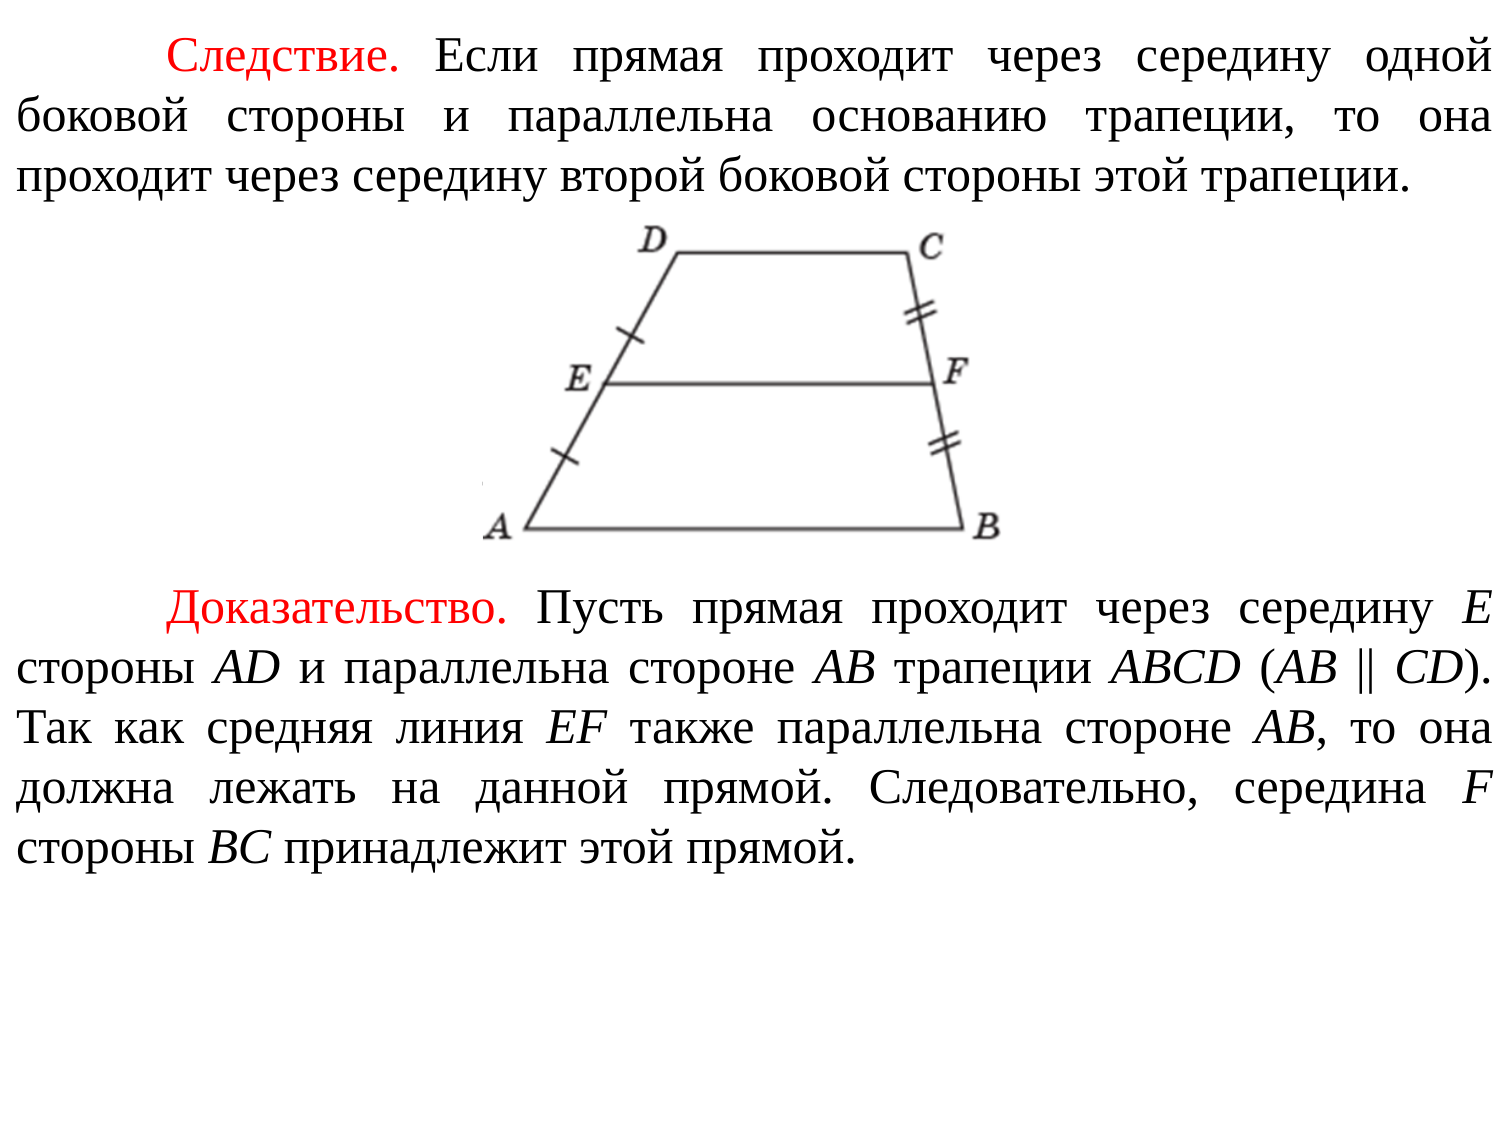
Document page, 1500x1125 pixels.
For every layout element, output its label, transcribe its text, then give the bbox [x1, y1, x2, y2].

text_box Доказательство. Пусть прямая проходит через середину E стороны AD и параллельна стороне AB трапеции ABCD (AB || CD). Так как средняя линия EF также параллельна стороне AB, то она должна лежать на данной прямой. Следовательно, середина F стороны BC принадлежит этой прямой. [1, 565, 1500, 881]
text_box Следствие. Если прямая проходит через середину одной боковой стороны и параллельна основанию трапеции, то она проходит через середину второй боковой стороны этой трапеции. [1, 13, 1500, 209]
picture [478, 219, 1005, 565]
